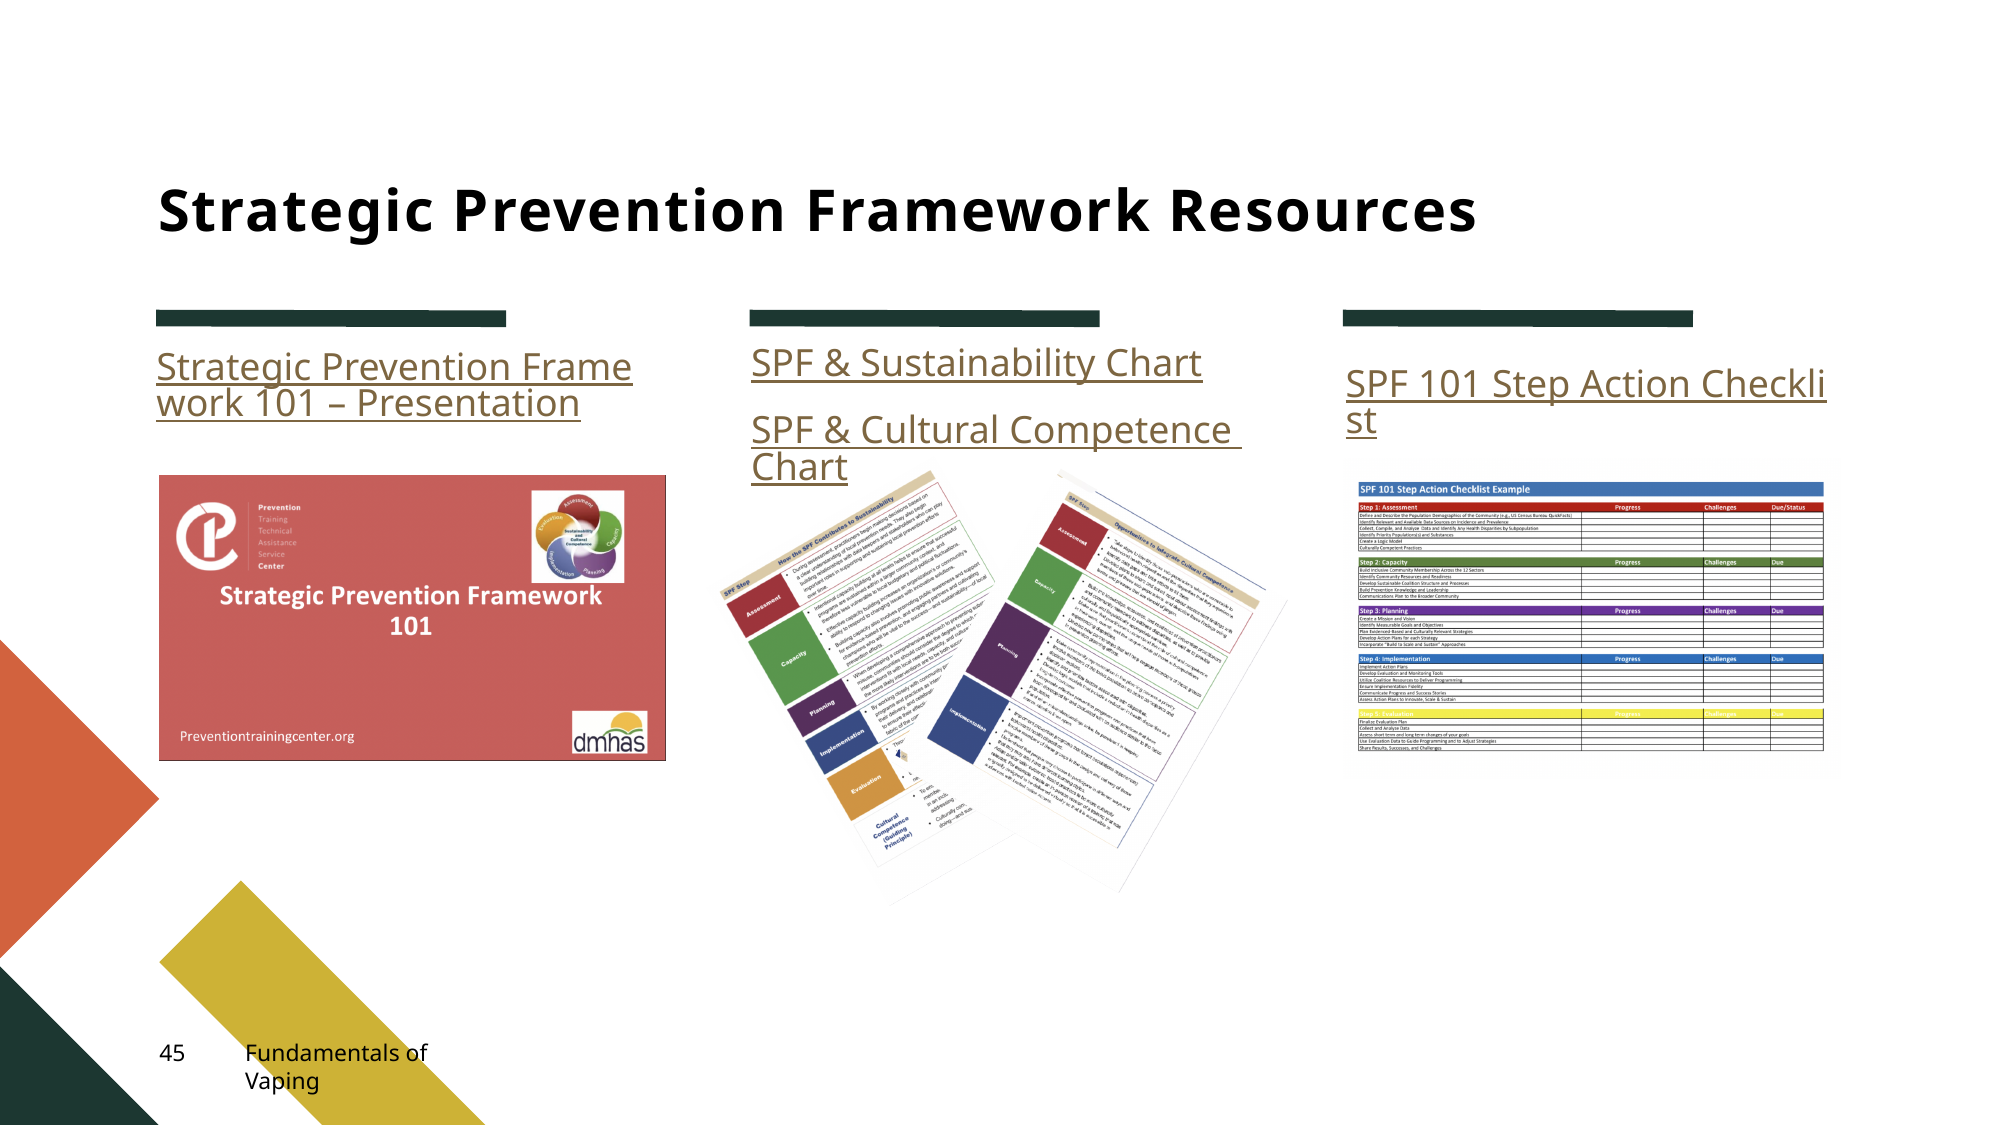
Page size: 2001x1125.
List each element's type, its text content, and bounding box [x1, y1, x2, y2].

slide_number 45 [159, 1038, 246, 1080]
picture [1342, 458, 1841, 779]
title Strategic Prevention Framework Resources [158, 144, 1626, 245]
picture [707, 457, 1287, 905]
footer Fundamentals of Vaping [246, 1038, 491, 1080]
picture [159, 475, 666, 761]
list SPF 101 Step Action Checklist [1345, 360, 1844, 427]
list Strategic Prevention Framework 101 – Presentation [156, 343, 655, 444]
list SPF & Sustainability Chart SPF & Cultural Competence Chart [750, 340, 1250, 456]
